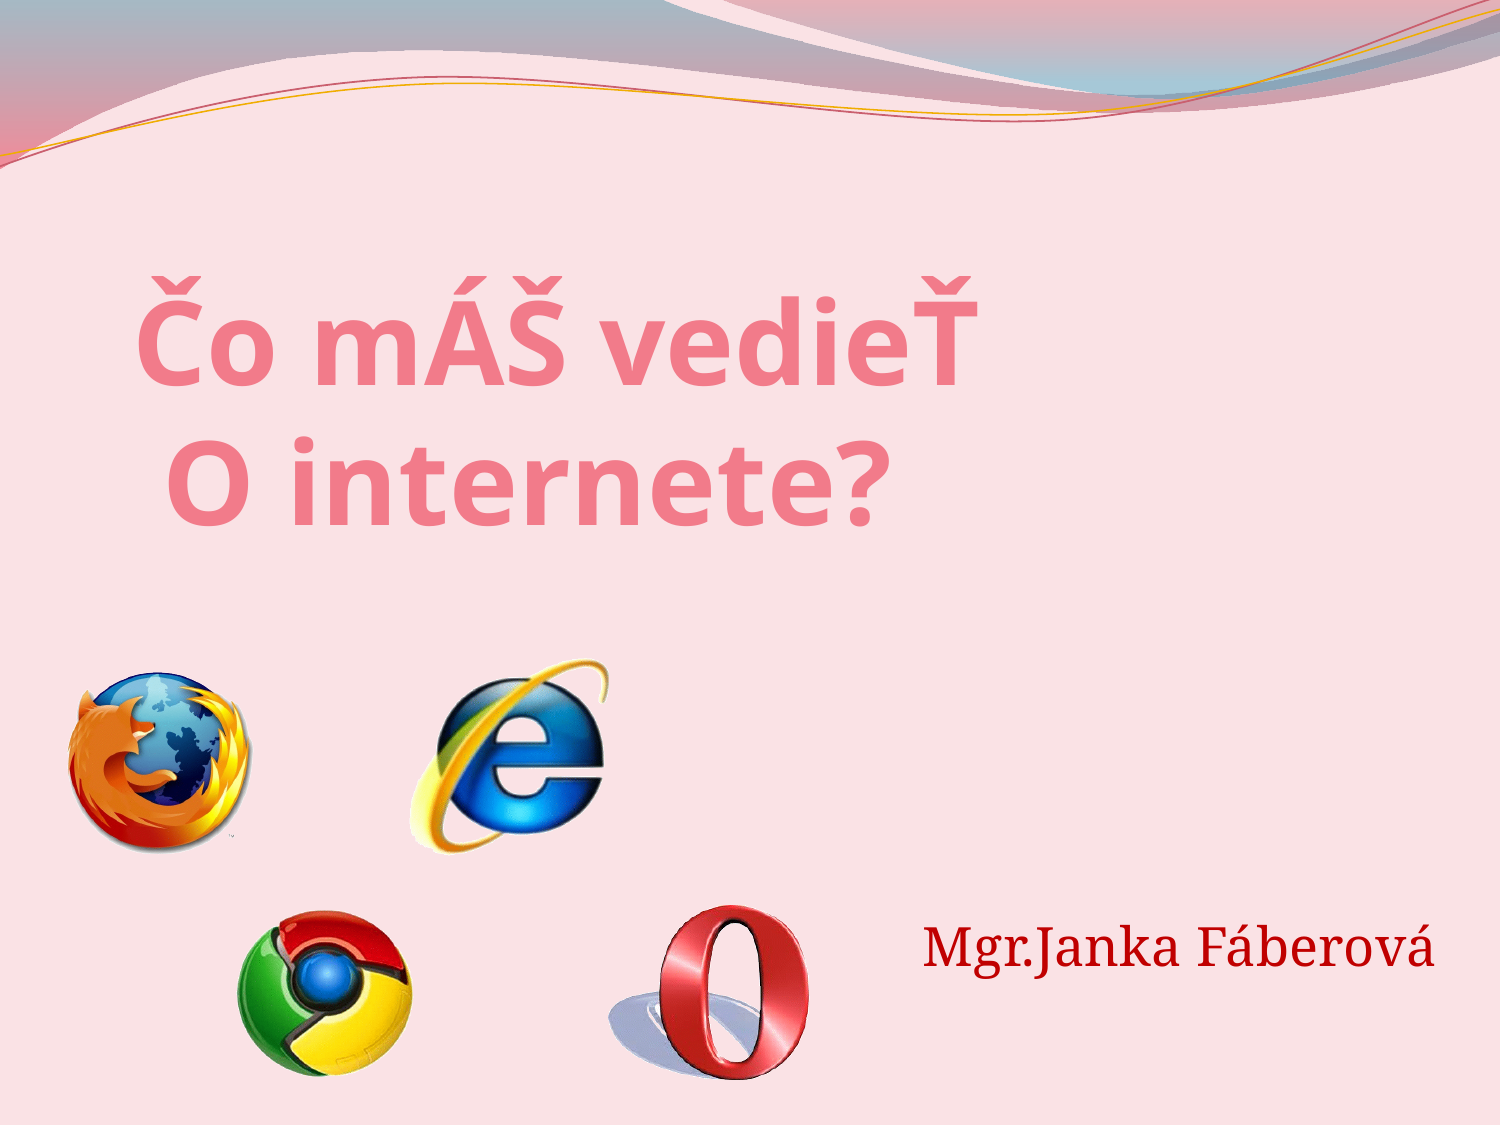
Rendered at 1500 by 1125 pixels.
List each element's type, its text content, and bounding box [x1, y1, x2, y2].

subtitle Mgr.Janka Fáberová [820, 905, 1448, 1047]
picture [64, 668, 255, 858]
picture [608, 904, 817, 1081]
picture [229, 904, 419, 1082]
title Čo mÁŠ vedieŤ O internete? [132, 208, 1227, 549]
picture [407, 656, 609, 858]
